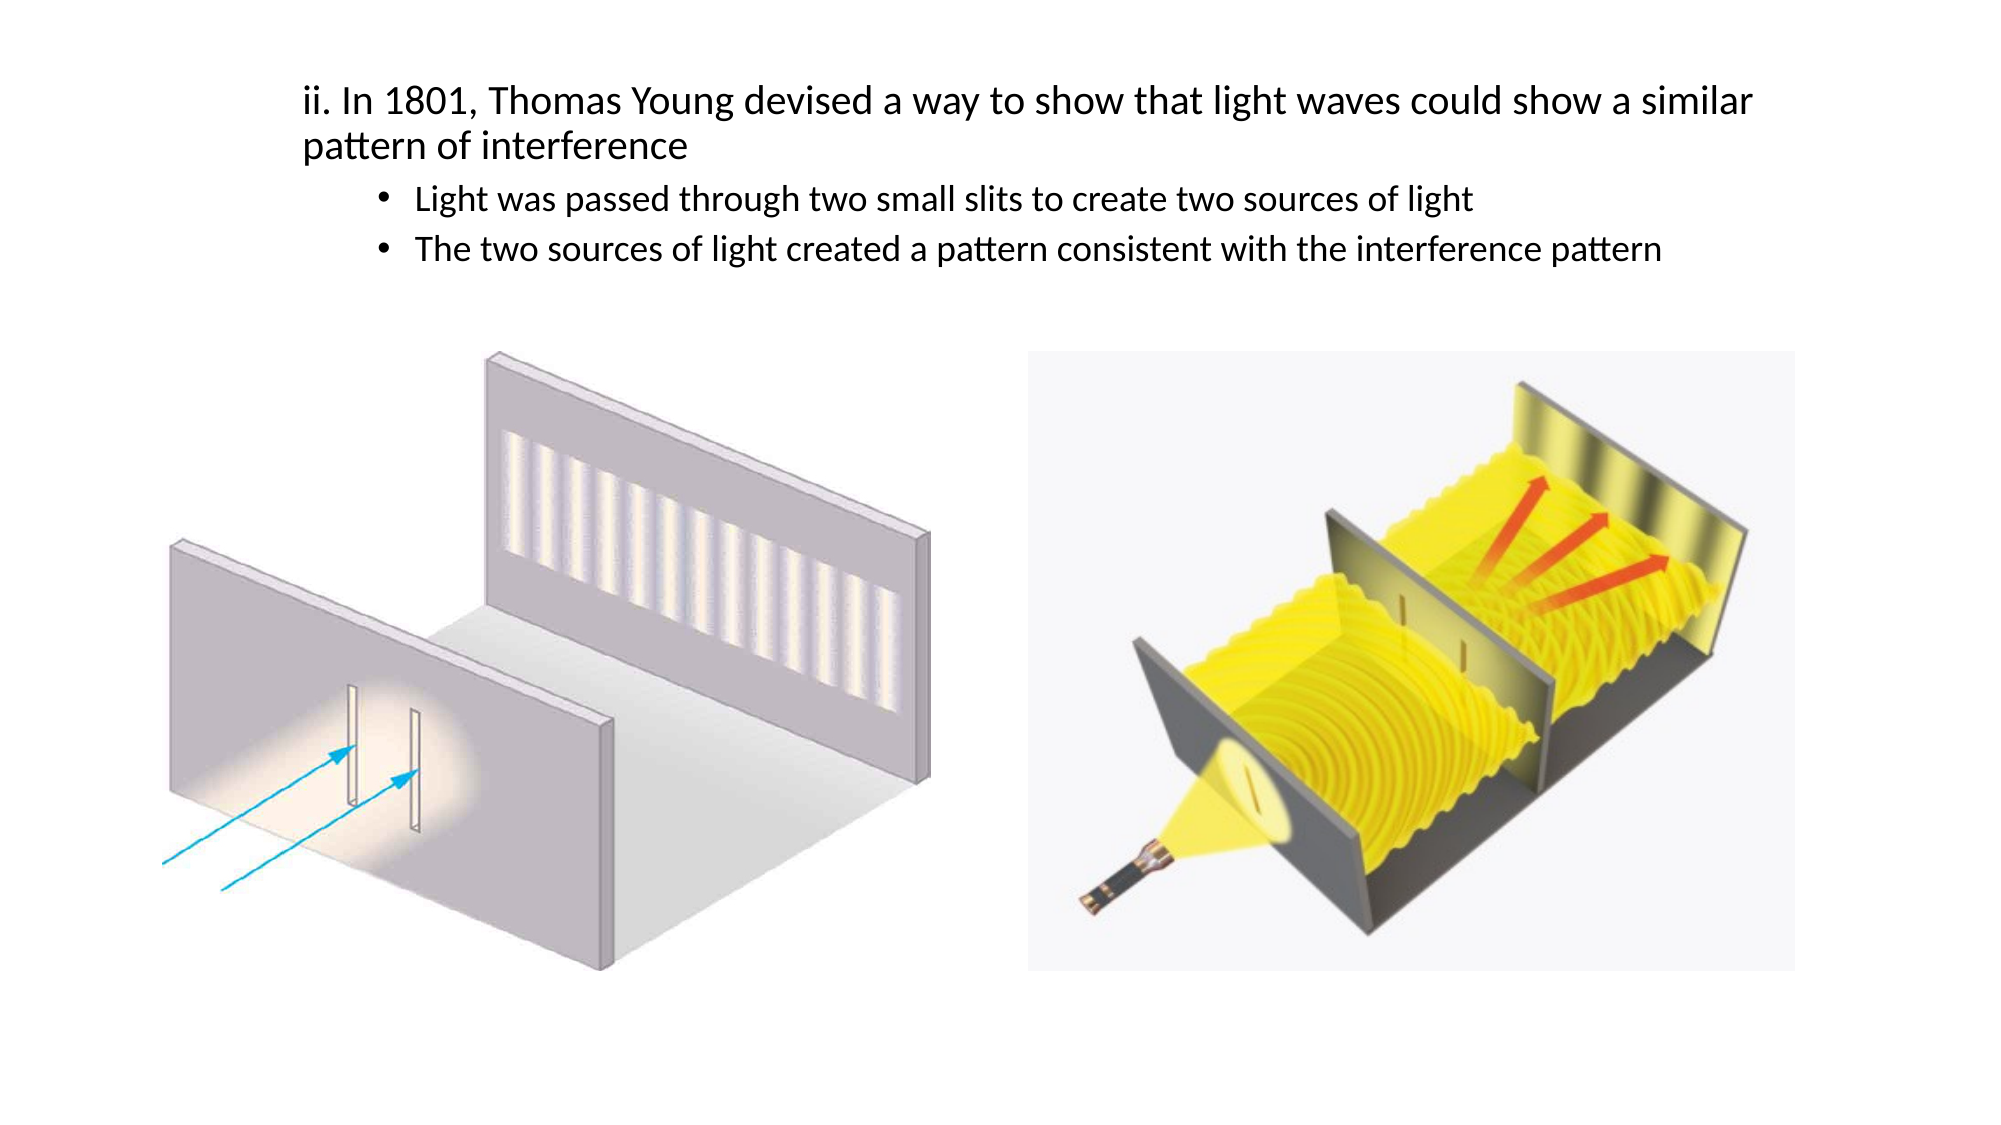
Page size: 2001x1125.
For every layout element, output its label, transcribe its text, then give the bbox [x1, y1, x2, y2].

picture [1028, 351, 1795, 971]
list ii. In 1801, Thomas Young devised a way to show that light waves could show a similar pattern of interference Light was passed through two small slits to create two sources of light The two sources of light created a pattern consistent with the interference pattern [137, 70, 1863, 1014]
picture [162, 351, 931, 971]
